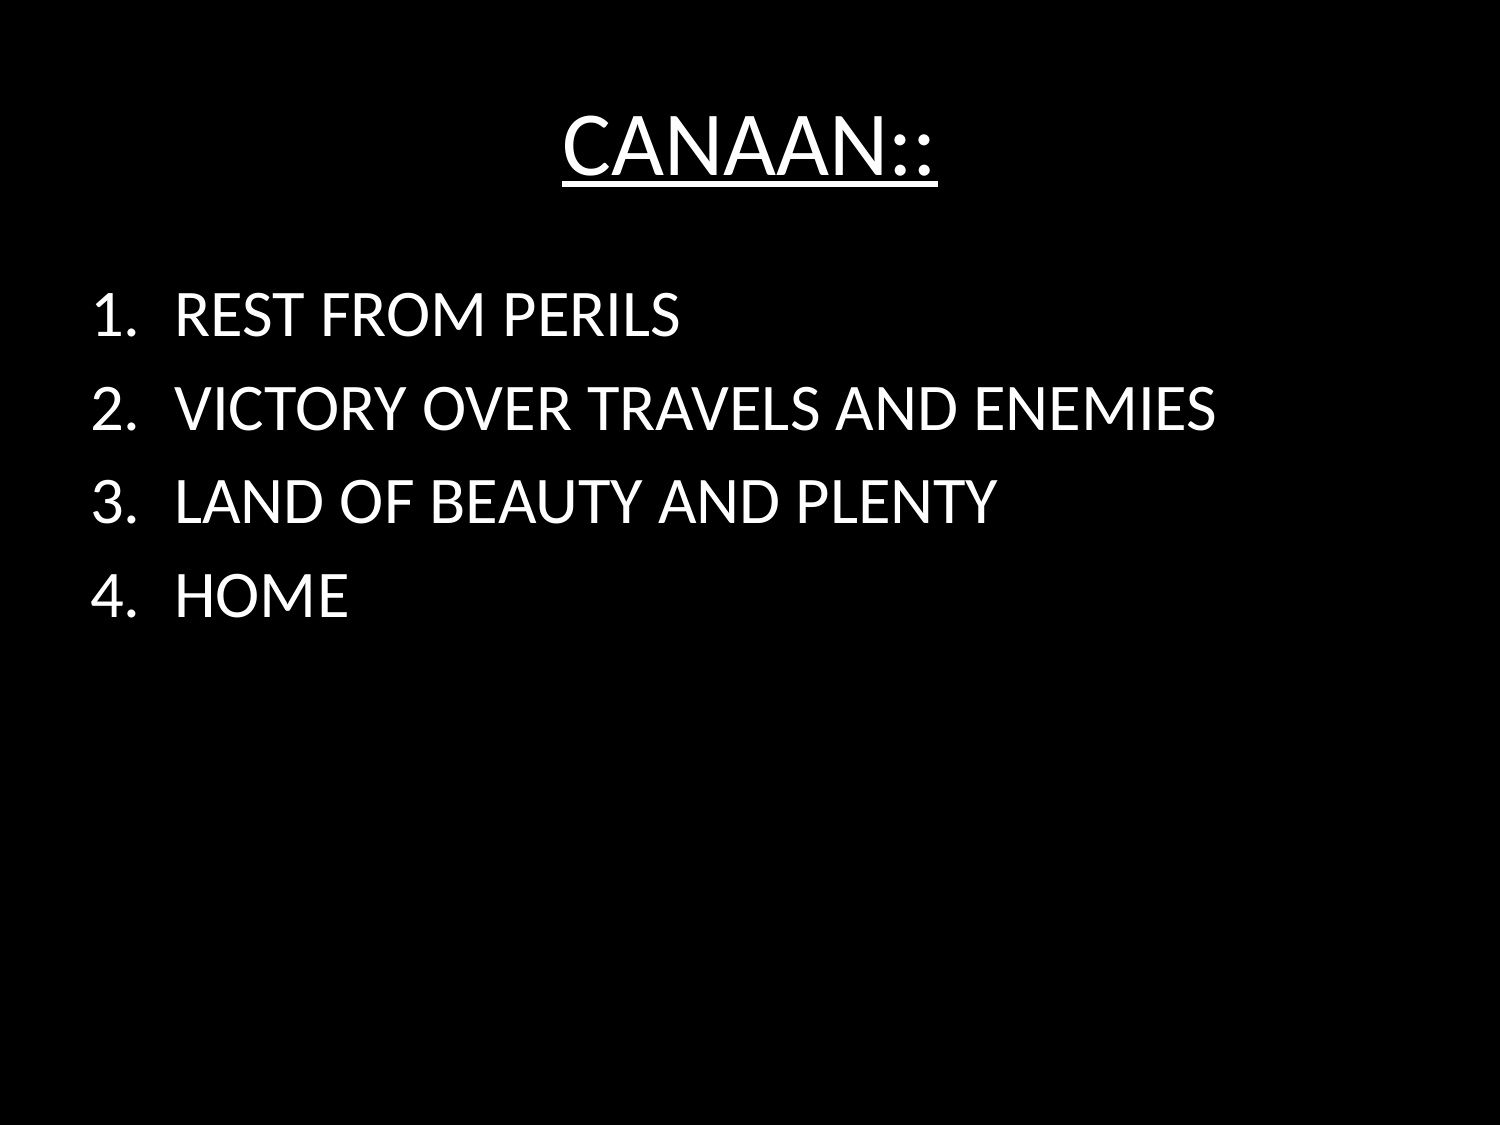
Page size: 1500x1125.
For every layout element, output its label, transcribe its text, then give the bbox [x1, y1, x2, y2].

title CANAAN:: [75, 45, 1425, 233]
list REST FROM PERILS VICTORY OVER TRAVELS AND ENEMIES LAND OF BEAUTY AND PLENTY HOME [75, 262, 1425, 1005]
